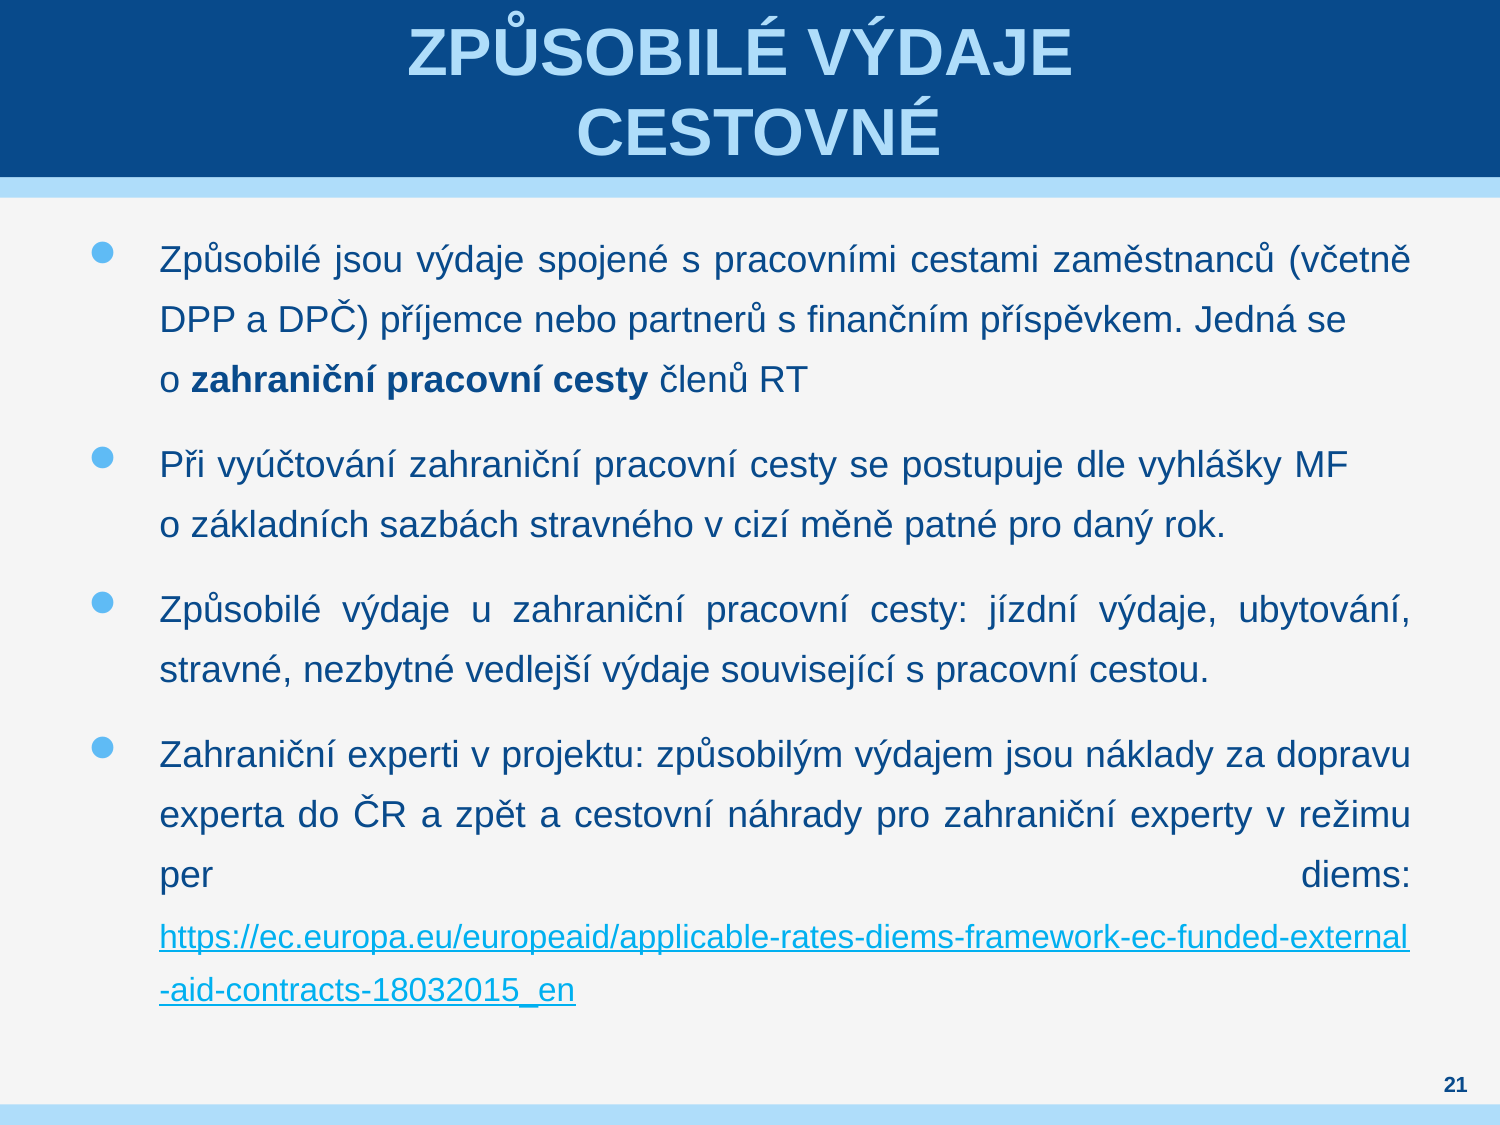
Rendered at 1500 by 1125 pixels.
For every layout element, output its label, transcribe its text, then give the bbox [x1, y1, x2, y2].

list Způsobilé jsou výdaje spojené s pracovními cestami zaměstnanců (včetně DPP a DPČ) příjemce nebo partnerů s finančním příspěvkem. Jedná se o zahraniční pracovní cesty členů RT Při vyúčtování zahraniční pracovní cesty se postupuje dle vyhlášky MF o základních sazbách stravného v cizí měně patné pro daný rok. Způsobilé výdaje u zahraniční pracovní cesty: jízdní výdaje, ubytování, stravné, nezbytné vedlejší výdaje související s pracovní cestou. Zahraniční experti v projektu: způsobilým výdajem jsou náklady za dopravu experta do ČR a zpět a cestovní náhrady pro zahraniční experty v režimu per diems: https://ec.europa.eu/europeaid/applicable-rates-diems-framework-ec-funded-external-aid-contracts-18032015_en [88, 219, 1412, 1004]
title Způsobilé výdaje Cestovné [59, 0, 1441, 178]
slide_number 21 [1417, 1068, 1495, 1099]
